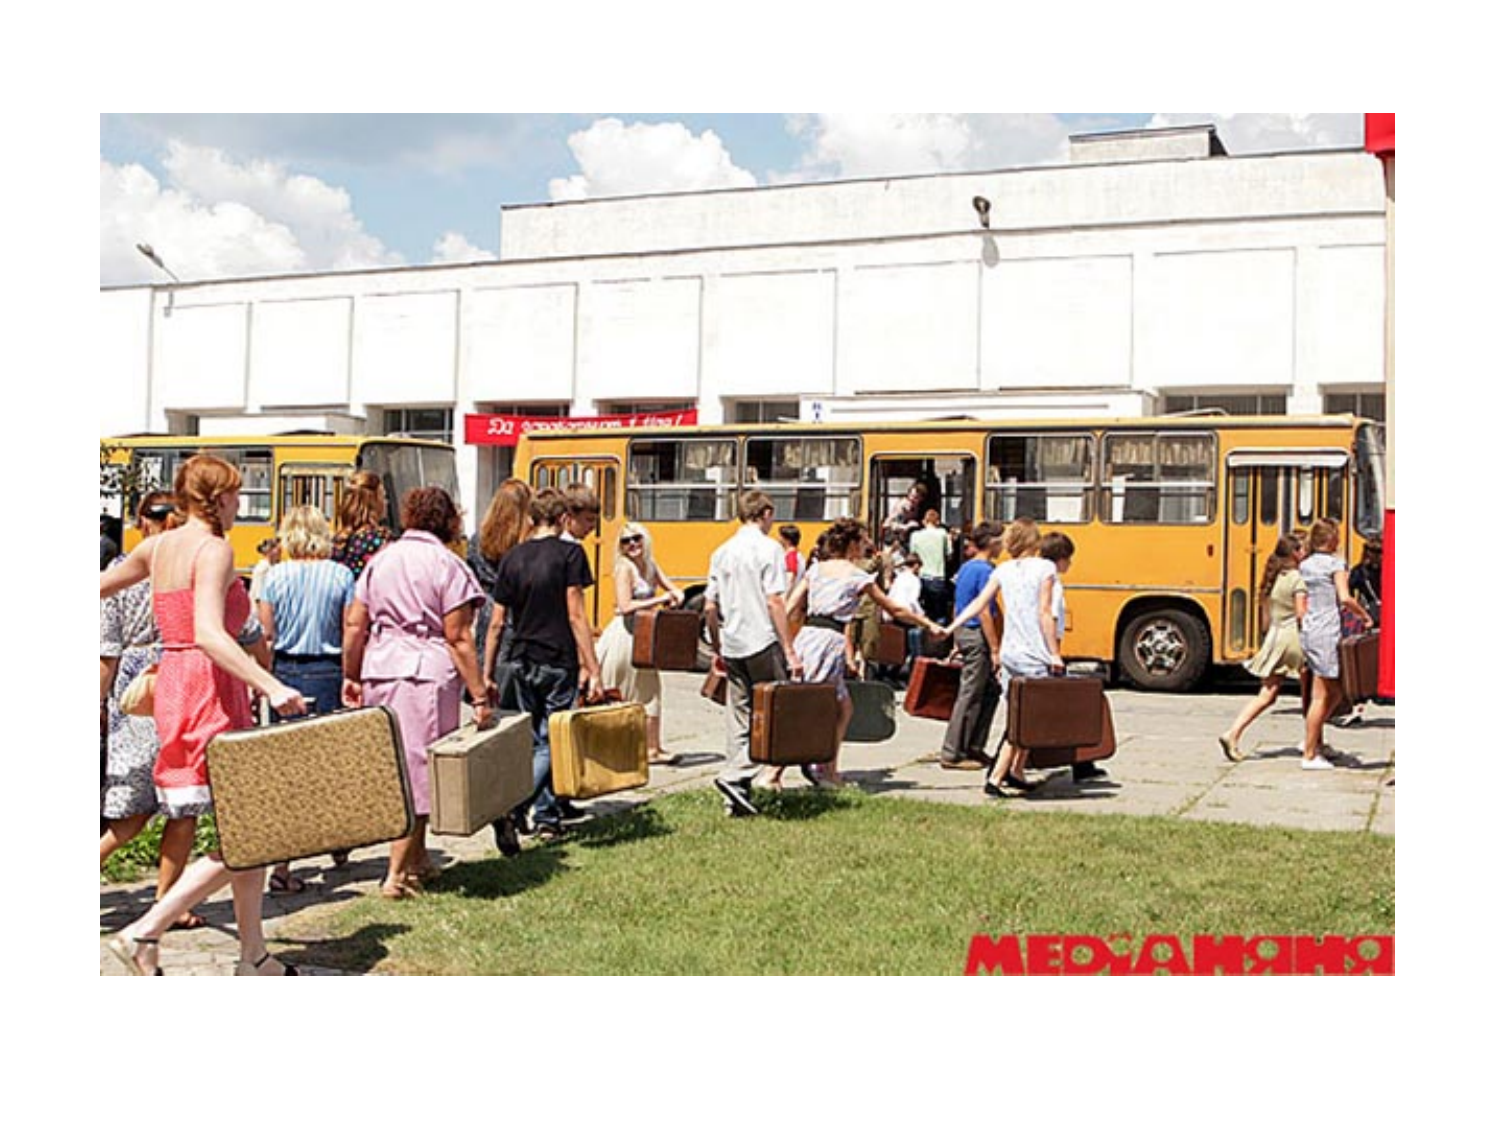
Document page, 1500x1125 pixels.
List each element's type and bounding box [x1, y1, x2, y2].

picture [100, 113, 1395, 977]
